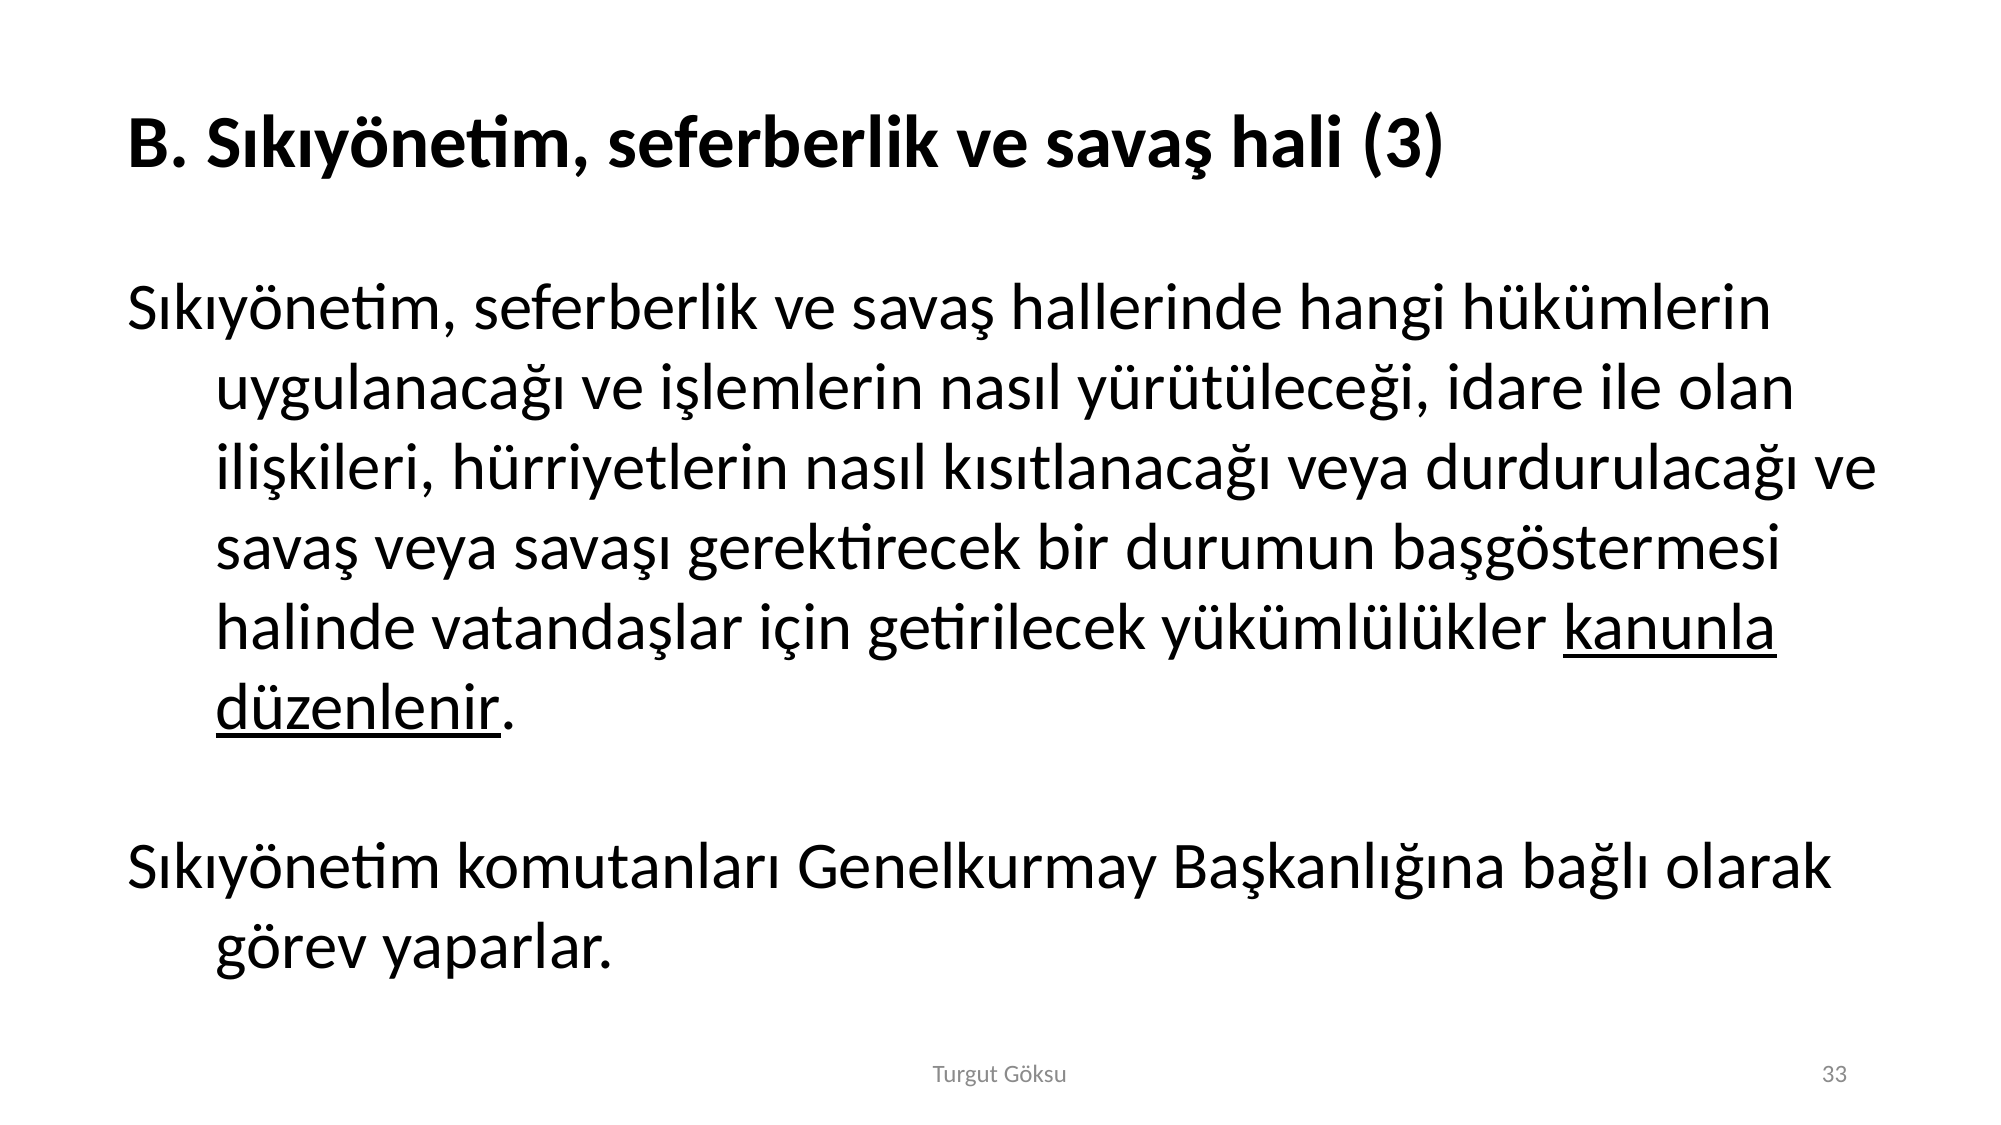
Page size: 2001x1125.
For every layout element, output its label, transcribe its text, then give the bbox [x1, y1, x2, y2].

slide_number 33 [1412, 1042, 1863, 1103]
text_box B. Sıkıyönetim, seferberlik ve savaş hali (3) Sıkıyönetim, seferberlik ve savaş hallerinde hangi hükümlerin uygulanacağı ve işlemlerin nasıl yürütüleceği, idare ile olan ilişkileri, hürriyetlerin nasıl kısıtlanacağı veya durdurulacağı ve savaş veya savaşı gerektirecek bir durumun başgöstermesi halinde vatandaşlar için getirilecek yükümlülükler kanunla düzenlenir. Sıkıyönetim komutanları Genelkurmay Başkanlığına bağlı olarak görev yaparlar. [112, 85, 1924, 990]
footer Turgut Göksu [662, 1042, 1338, 1103]
